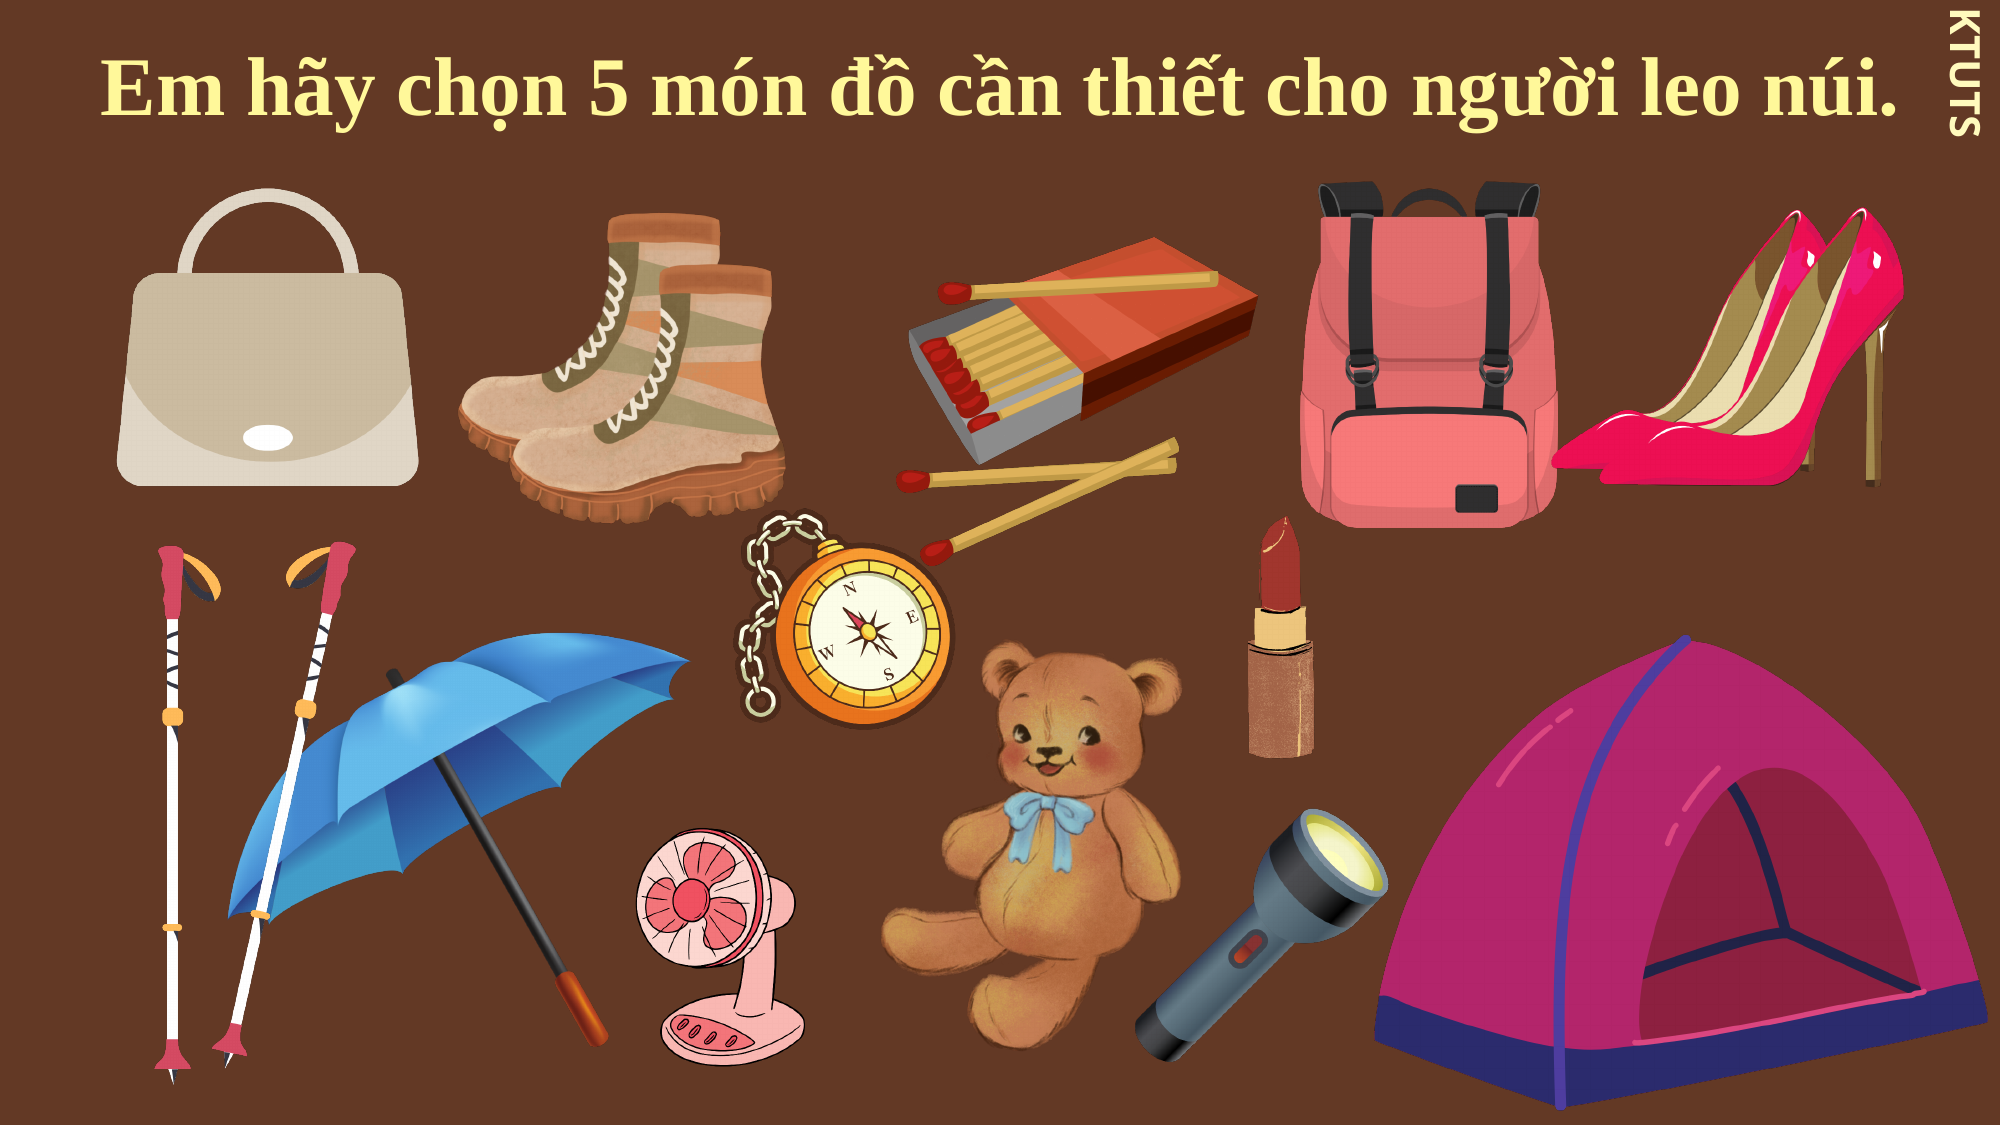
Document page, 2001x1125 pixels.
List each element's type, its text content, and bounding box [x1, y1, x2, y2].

text_box Em hãy chọn 5 món đồ cần thiết cho người leo núi. [85, 24, 1915, 140]
picture [0, 130, 2000, 1125]
